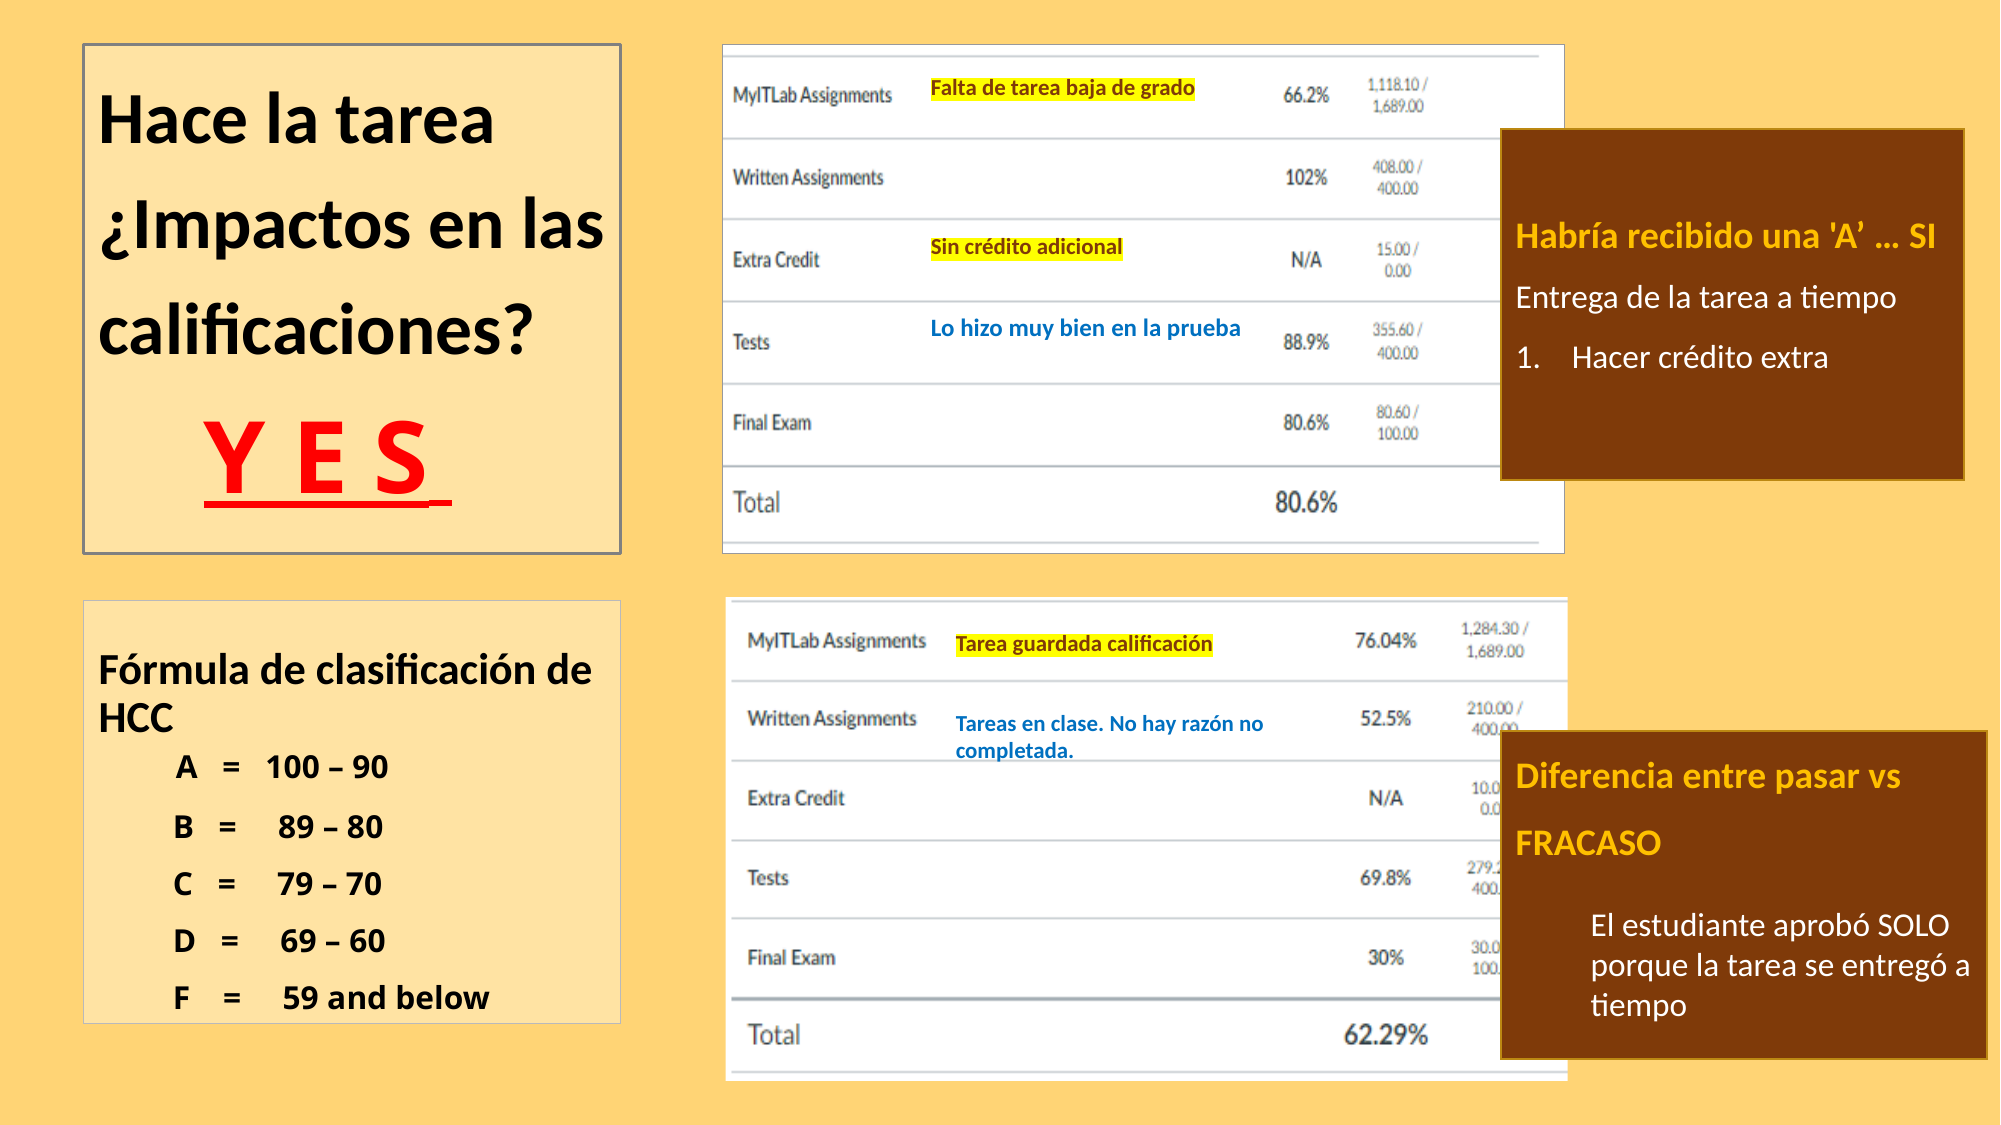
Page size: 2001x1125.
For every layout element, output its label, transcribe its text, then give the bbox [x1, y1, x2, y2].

text_box Fórmula de clasificación de HCC A = 100 – 90 B = 89 – 80 C = 79 – 70 D = 69 – 60 F = 59 and below [83, 600, 621, 1024]
text_box Diferencia entre pasar vs FRACASO El estudiante aprobó SOLO porque la tarea se entregó a tiempo [1568, 730, 1988, 1060]
picture [722, 44, 1565, 554]
title Hace la tarea ¿Impactos en las calificaciones? Y E S [83, 44, 621, 554]
text_box Habría recibido una 'A’ … SI Entrega de la tarea a tiempo Hacer crédito extra [1565, 128, 1965, 481]
picture [725, 597, 1568, 1081]
